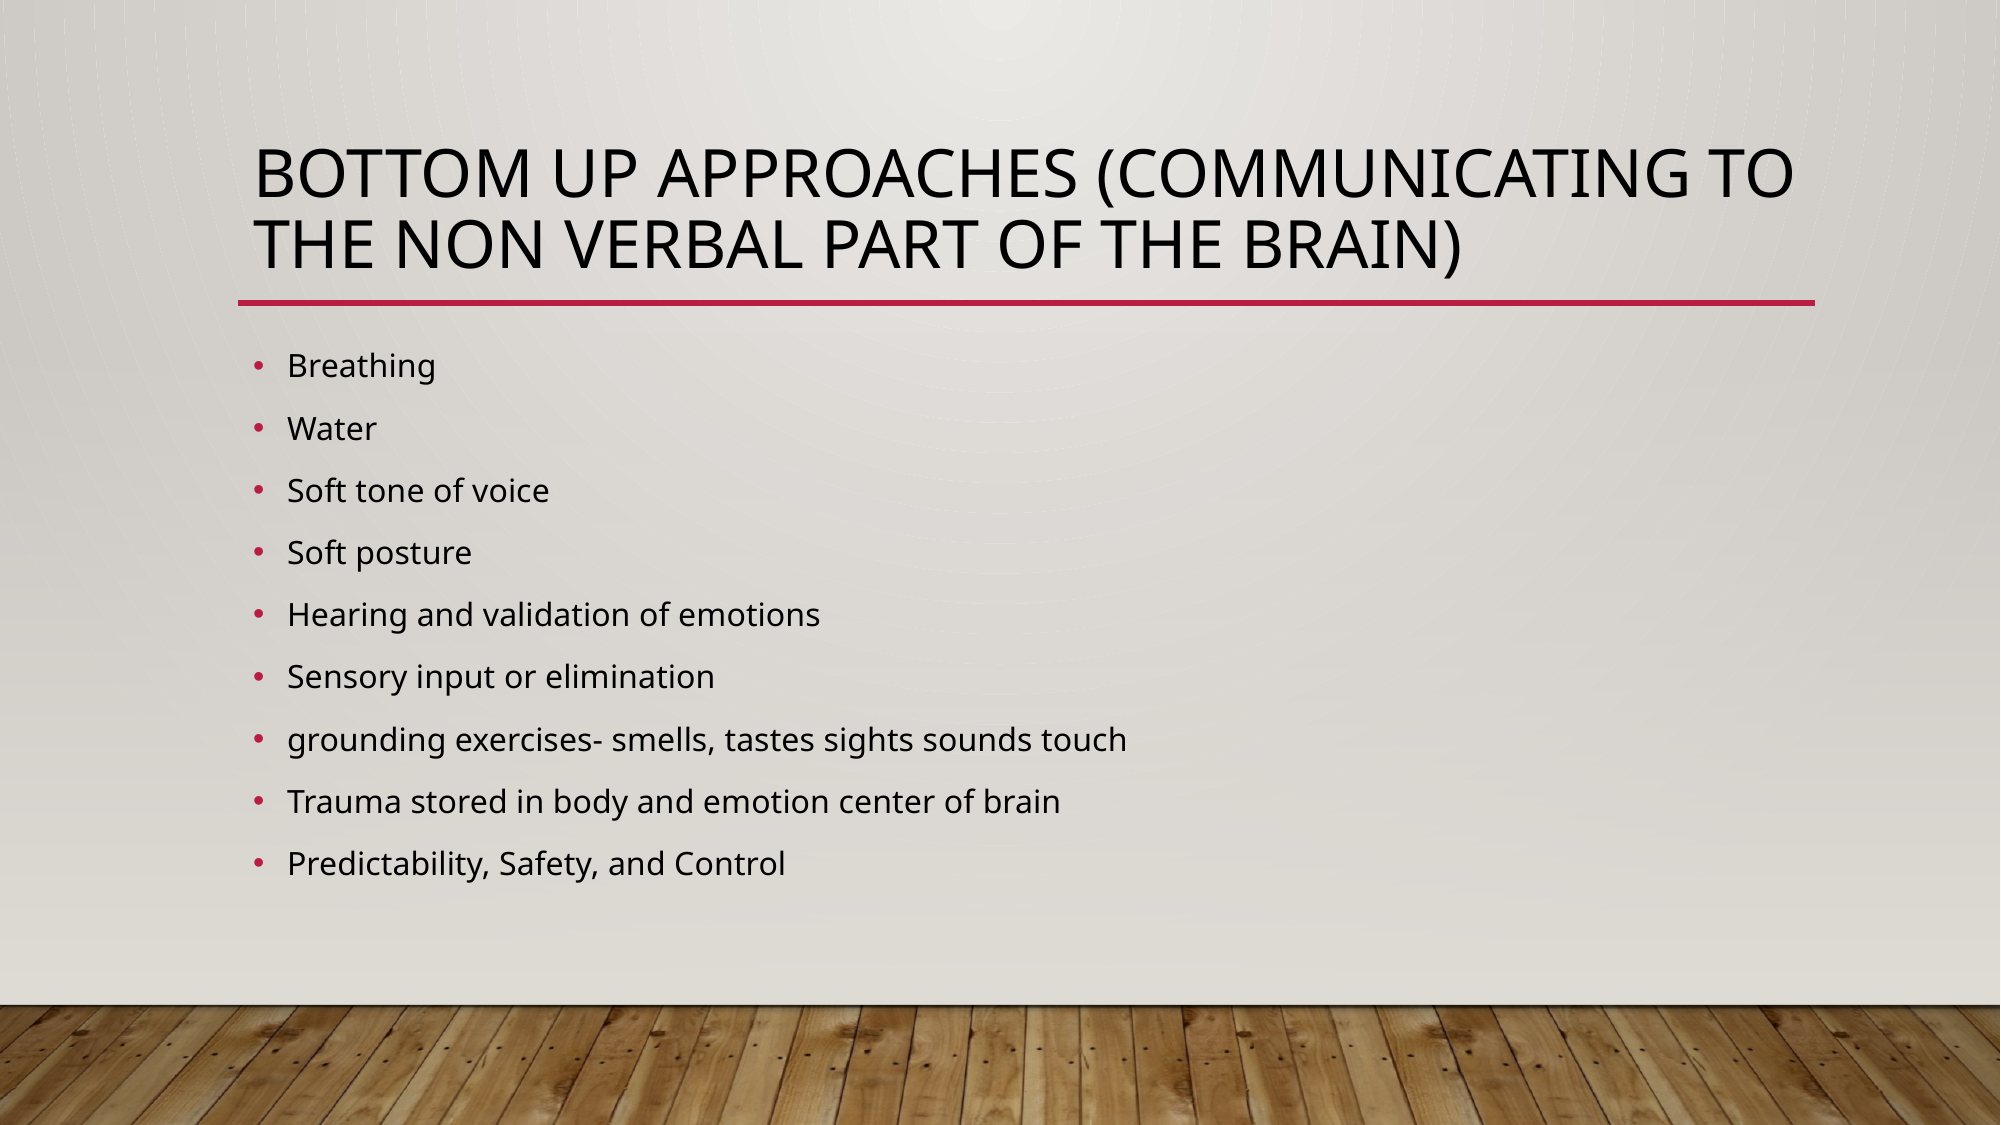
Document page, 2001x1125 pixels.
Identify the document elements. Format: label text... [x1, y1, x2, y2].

picture [0, 1005, 2000, 1125]
title Bottom up approaches (communicating to the non verbal part of the brain) [238, 131, 1814, 305]
list Breathing Water Soft tone of voice Soft posture Hearing and validation of emotions Sensory input or elimination grounding exercises- smells, tastes sights sounds touch Trauma stored in body and emotion center of brain Predictability, Safety, and Control [238, 330, 1814, 897]
